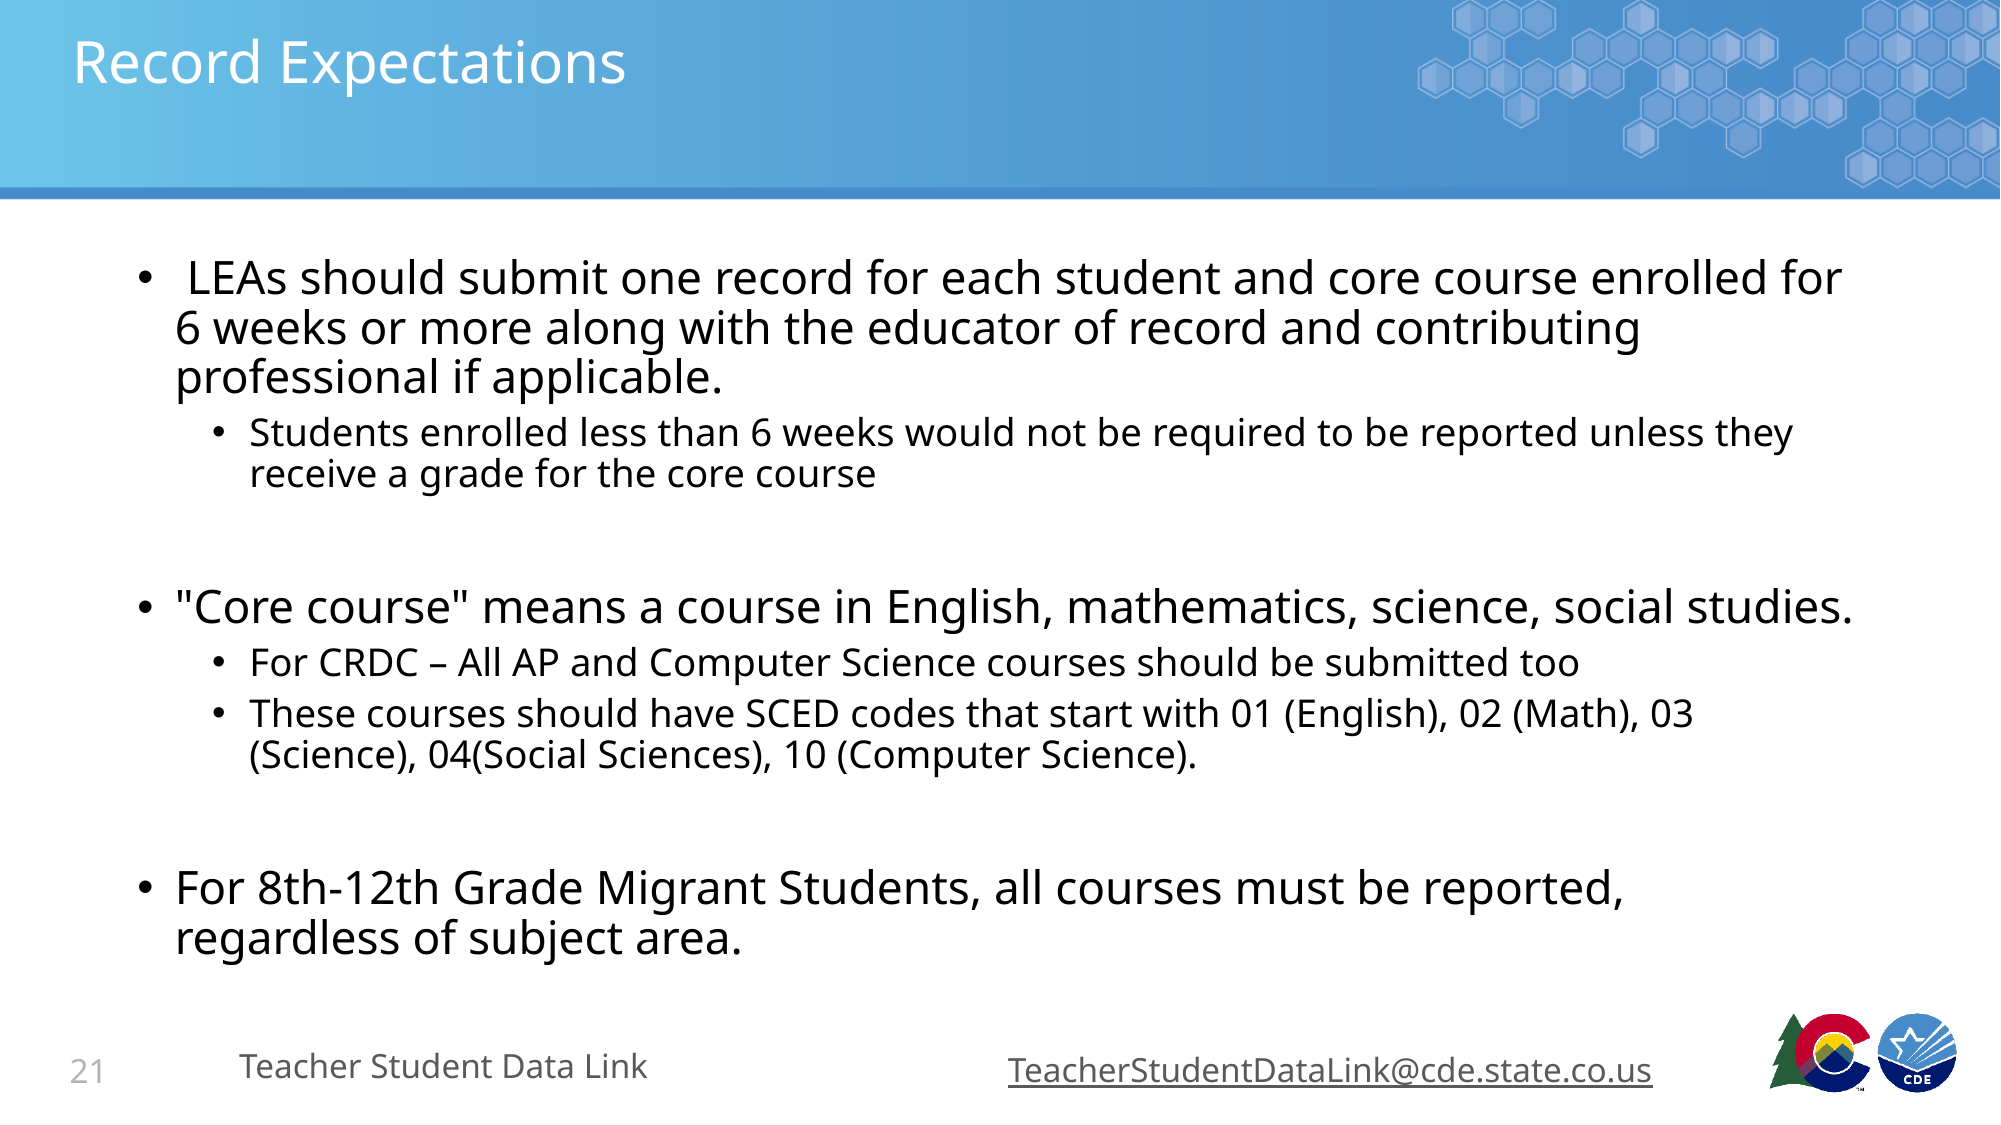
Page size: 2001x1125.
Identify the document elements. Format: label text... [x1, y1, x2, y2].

picture [1768, 1012, 1957, 1093]
picture [0, 0, 2000, 200]
slide_number 21 [54, 1042, 191, 1103]
title Record Expectations [72, 33, 1396, 182]
list LEAs should submit one record for each student and core course enrolled for 6 weeks or more along with the educator of record and contributing professional if applicable. Students enrolled less than 6 weeks would not be required to be reported unless they receive a grade for the core course "Core course" means a course in English, mathematics, science, social studies. For CRDC – All AP and Computer Science courses should be submitted too These courses should have SCED codes that start with 01 (English), 02 (Math), 03 (Science), 04(Social Sciences), 10 (Computer Science). For 8th-12th Grade Migrant Students, all courses must be reported, regardless of subject area. [137, 254, 1863, 969]
list Teacher Student Data Link [224, 1042, 960, 1103]
list TeacherStudentDataLink@cde.state.co.us [992, 1042, 1714, 1103]
